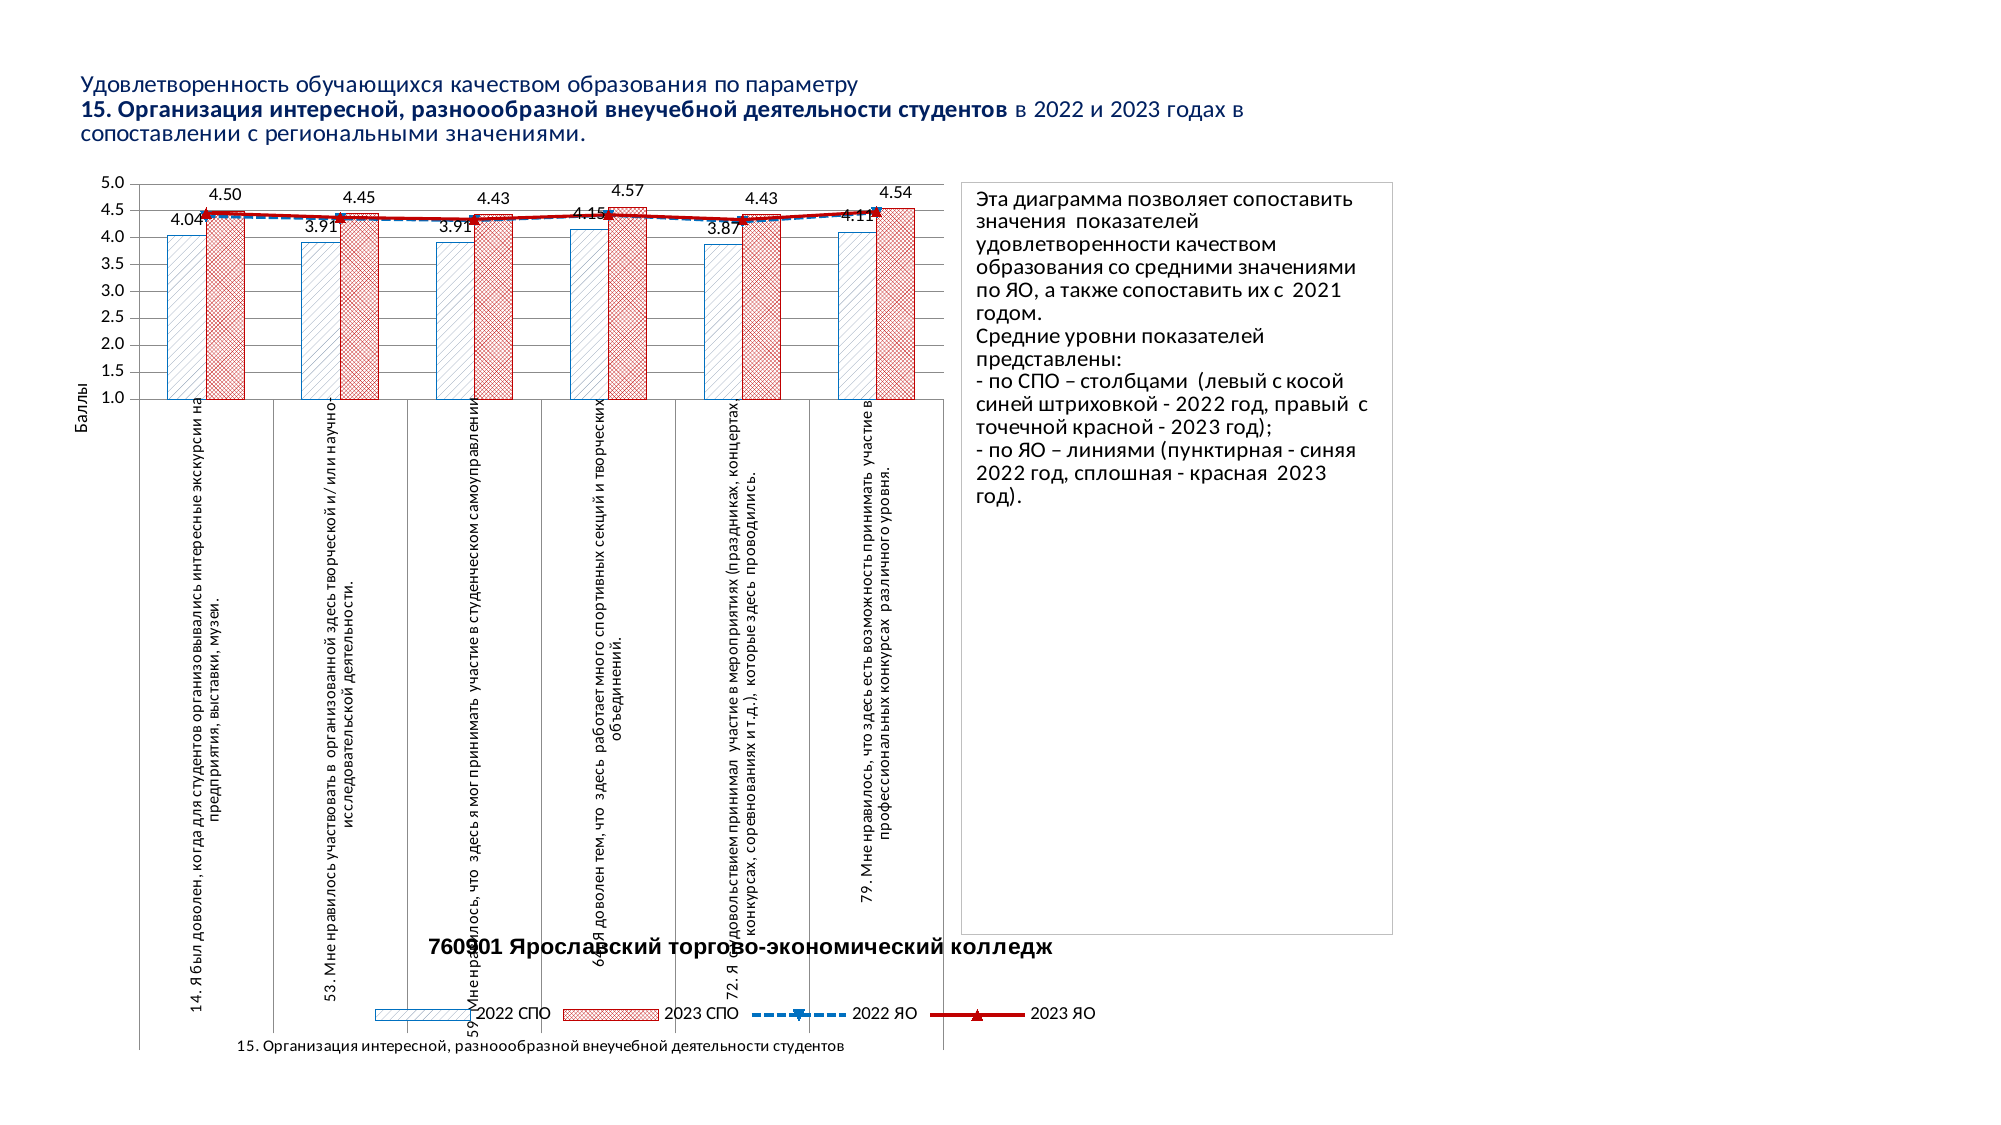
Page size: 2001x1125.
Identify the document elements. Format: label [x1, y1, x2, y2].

chart [59, 58, 1414, 1056]
